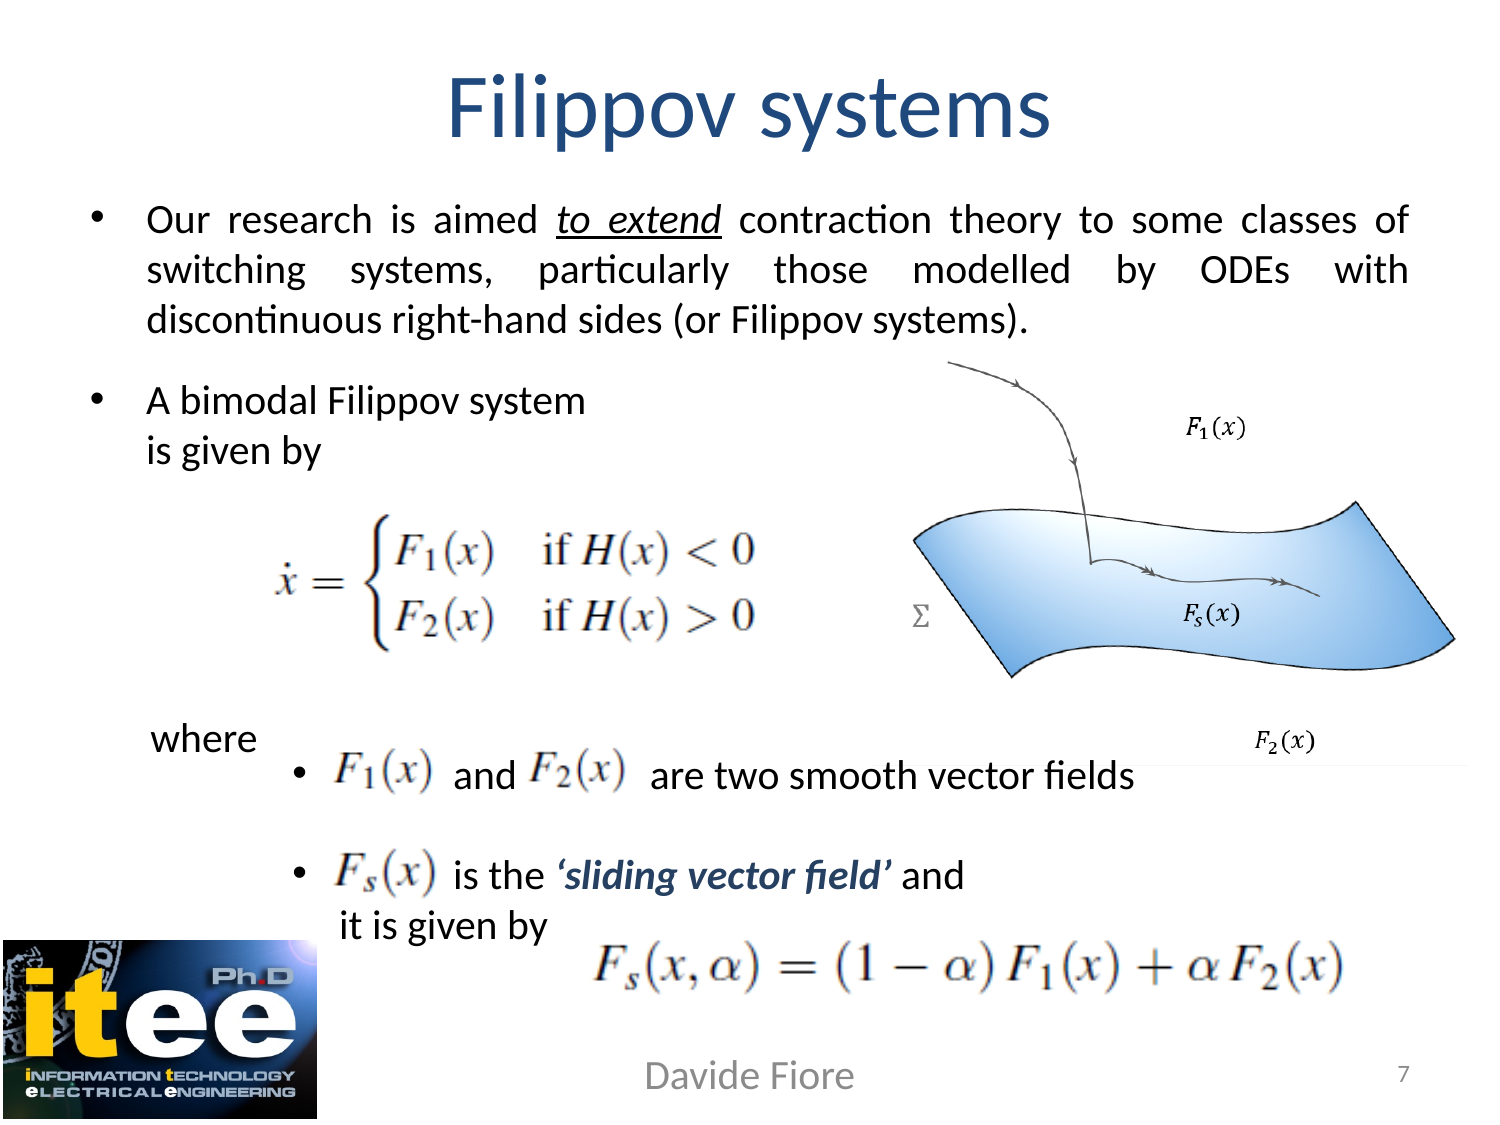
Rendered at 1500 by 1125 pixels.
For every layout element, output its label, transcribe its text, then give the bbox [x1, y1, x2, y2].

list Our research is aimed to extend contraction theory to some classes of switching systems, particularly those modelled by ODEs with discontinuous right-hand sides (or Filippov systems). [75, 184, 1425, 354]
picture [525, 739, 633, 805]
slide_number 7 [1074, 1042, 1425, 1103]
picture [589, 932, 1351, 1009]
footer Davide Fiore [512, 1042, 988, 1103]
picture [332, 840, 441, 903]
picture [872, 345, 1468, 766]
picture [3, 940, 317, 1120]
text_box A bimodal Filippov system is given by [75, 365, 867, 526]
title Filippov systems [75, 7, 1425, 184]
picture [265, 505, 778, 669]
text_box and are two smooth vector fields is the ‘sliding vector field’ and it is given by [277, 740, 1196, 955]
picture [324, 739, 441, 805]
text_box where [135, 703, 278, 769]
